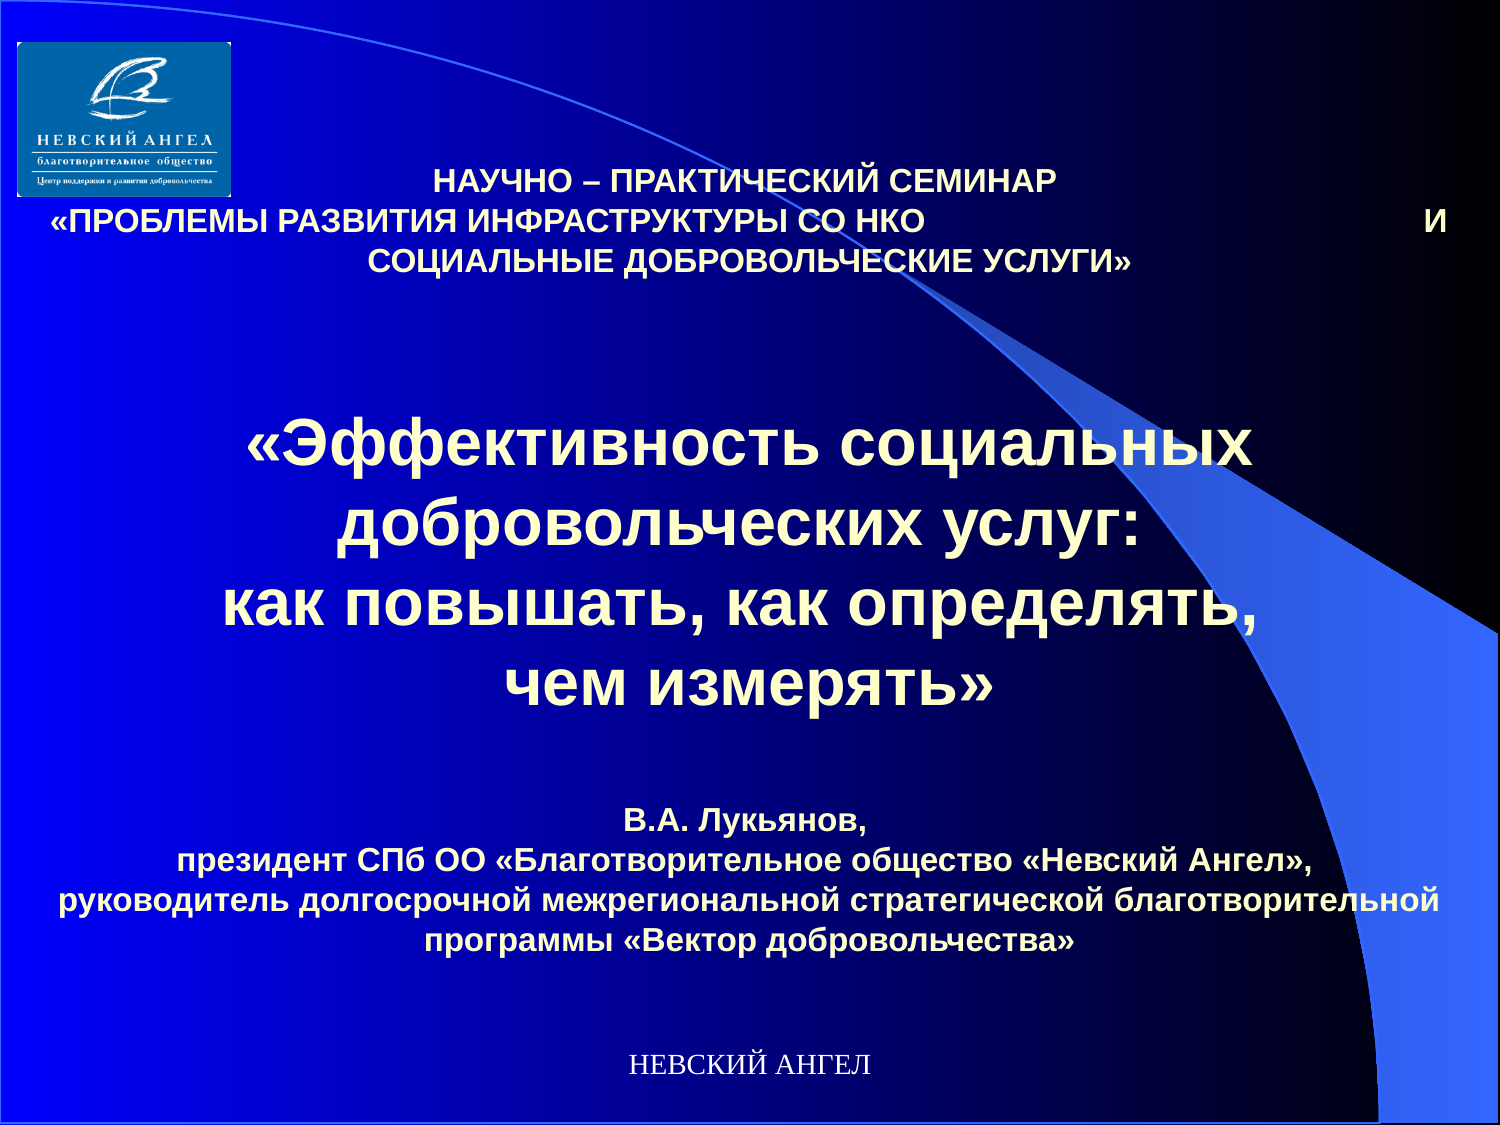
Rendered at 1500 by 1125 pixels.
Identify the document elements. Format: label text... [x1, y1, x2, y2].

title НАУЧНО – ПРАКТИЧЕСКИЙ СЕМИНАР «ПРОБЛЕМЫ РАЗВИТИЯ ИНФРАСТРУКТУРЫ СО НКО И СОЦИАЛЬНЫЕ ДОБРОВОЛЬЧЕСКИЕ УСЛУГИ» «Эффективность социальных добровольческих услуг: как повышать, как определять, чем измерять» В.А. Лукьянов, президент СПб ОО «Благотворительное общество «Невский Ангел», руководитель долгосрочной межрегиональной стратегической благотворительной программы «Вектор добровольчества» [29, 54, 1471, 1024]
footer НЕВСКИЙ АНГЕЛ [512, 1025, 988, 1100]
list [17, 42, 231, 197]
